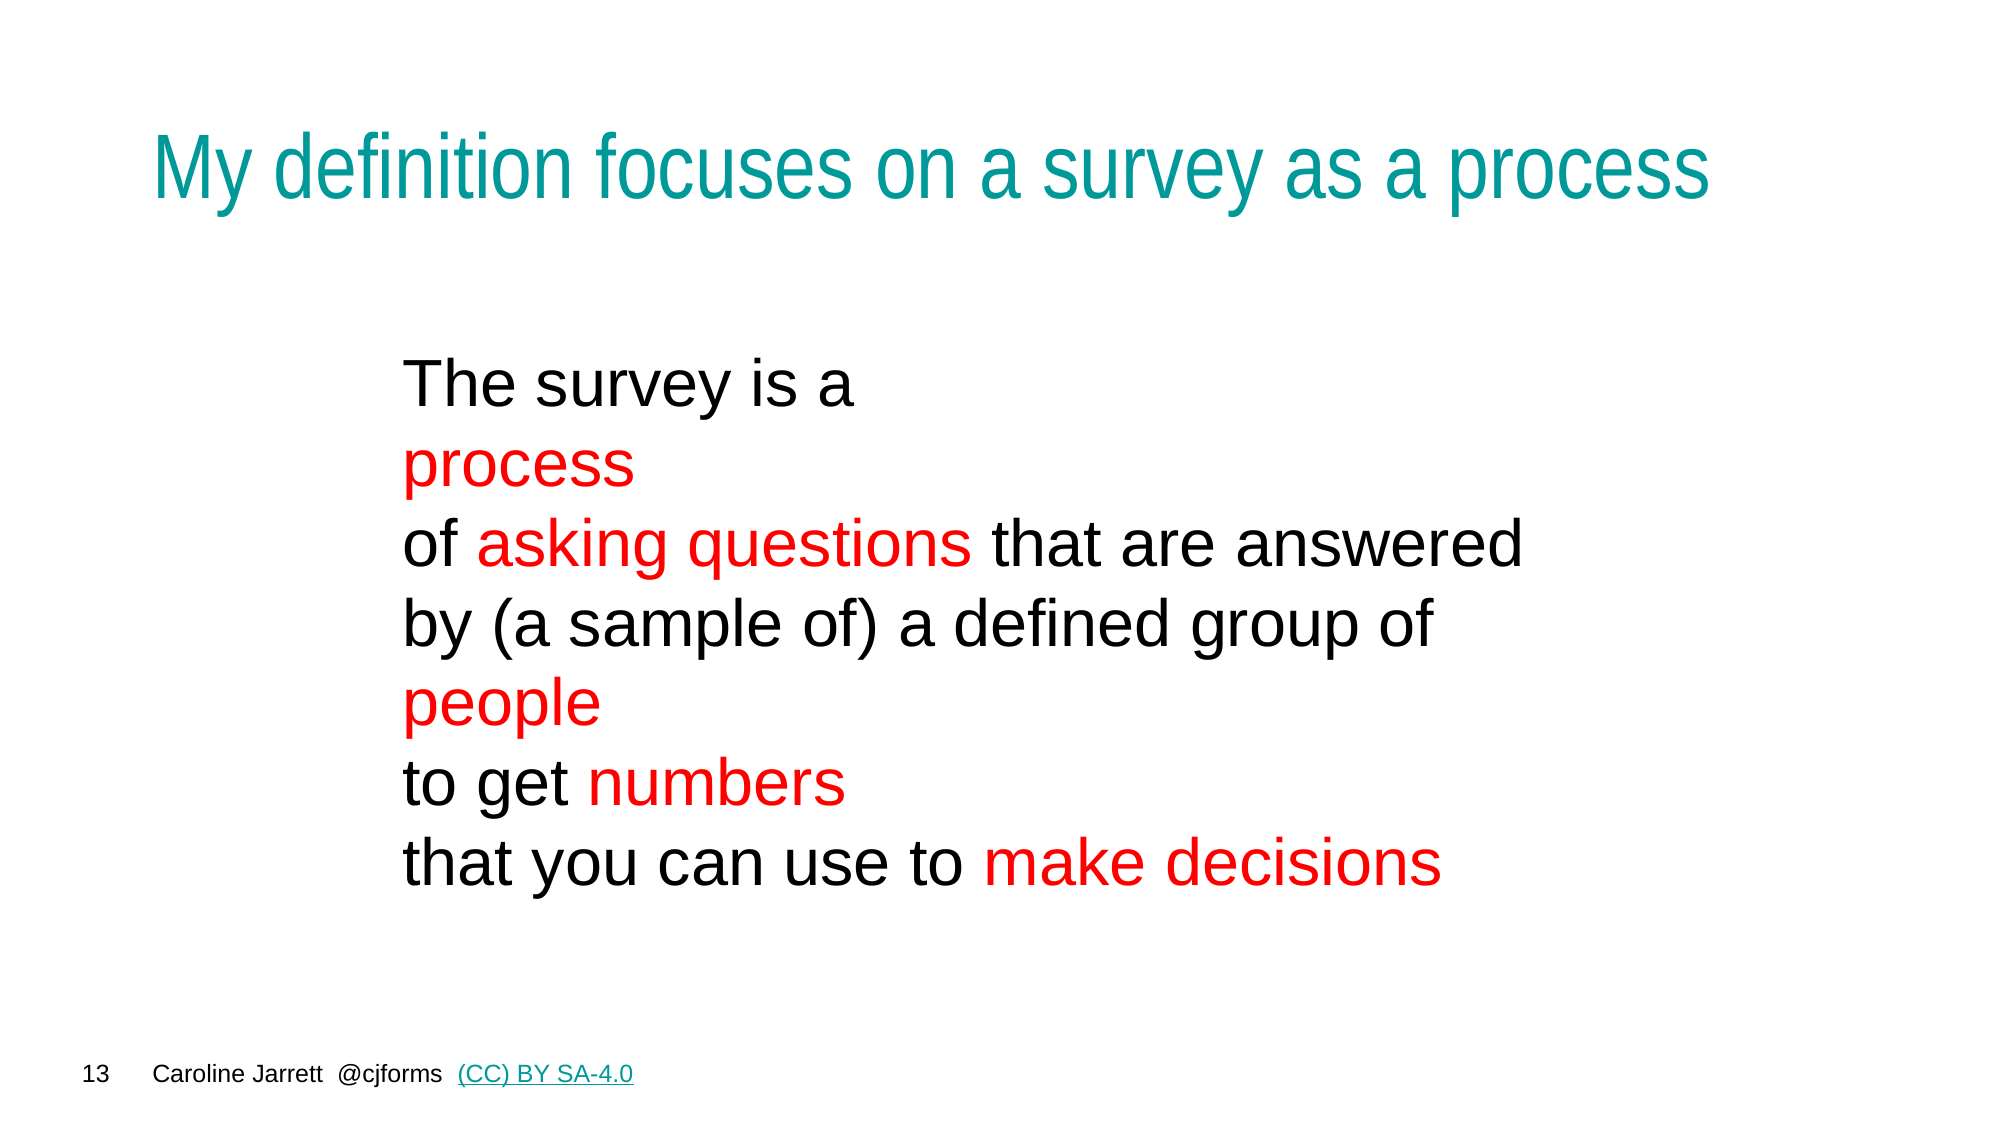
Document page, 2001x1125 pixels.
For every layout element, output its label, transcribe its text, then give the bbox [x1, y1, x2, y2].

title My definition focuses on a survey as a process [137, 59, 1863, 278]
text_box The survey is a process of asking questions that are answered by (a sample of) a defined group of people to get numbers that you can use to make decisions [387, 332, 1613, 907]
